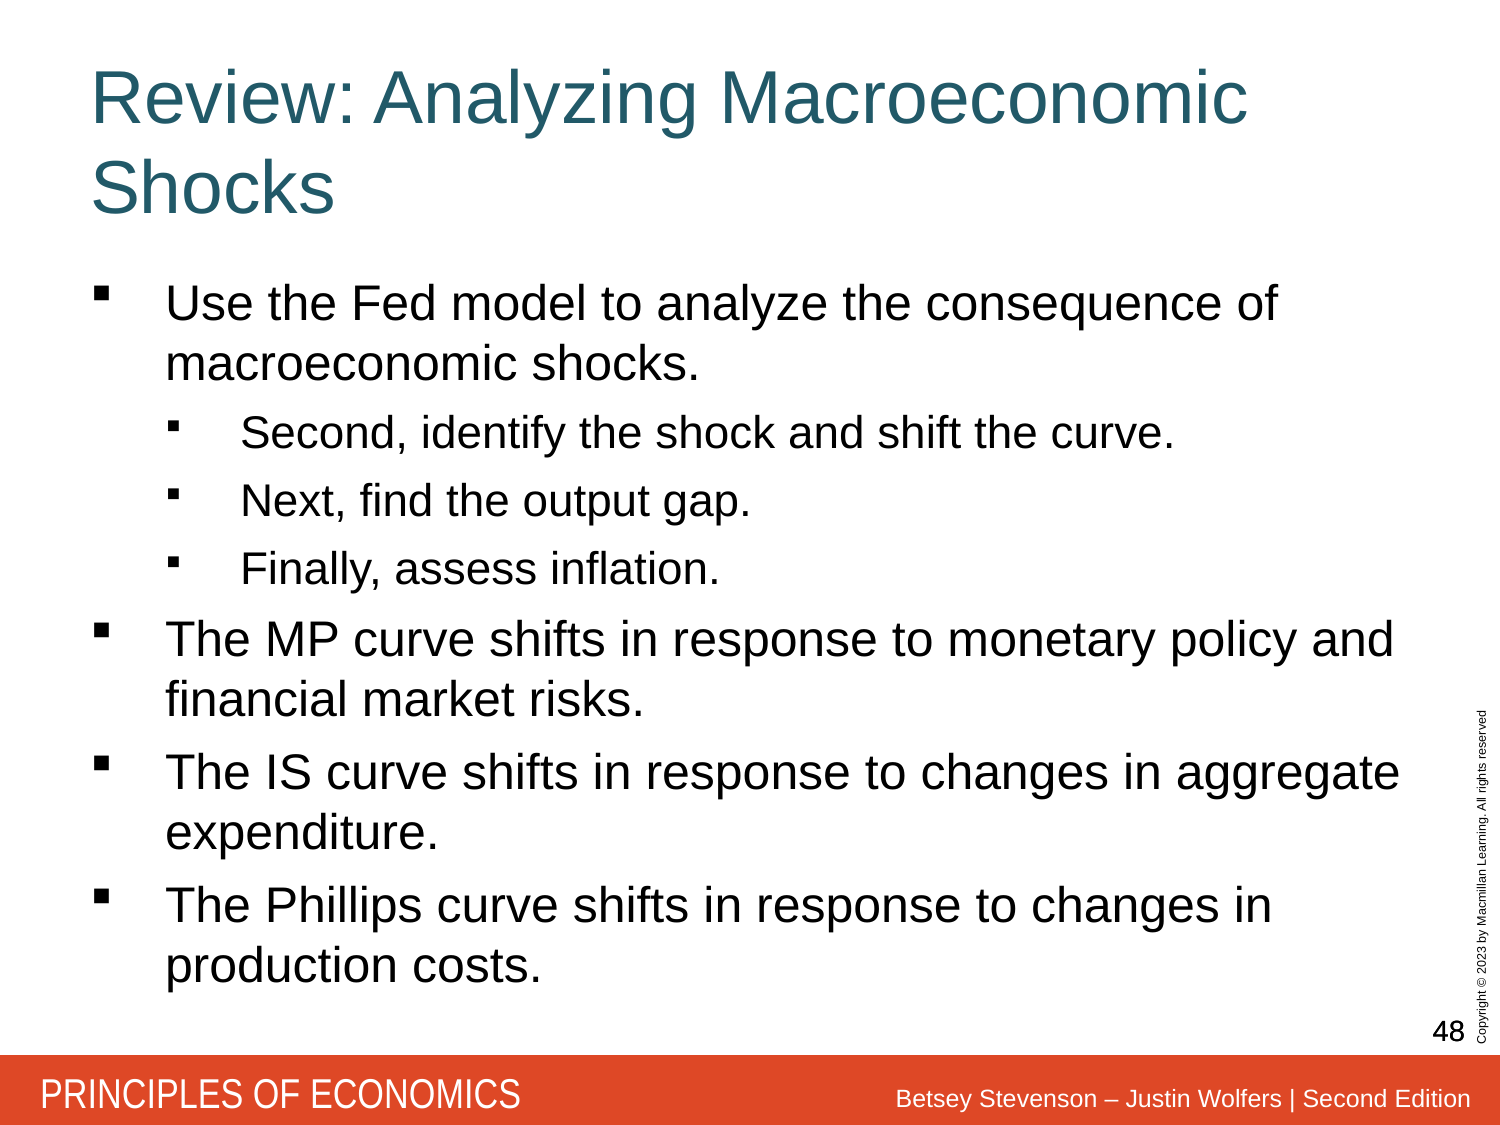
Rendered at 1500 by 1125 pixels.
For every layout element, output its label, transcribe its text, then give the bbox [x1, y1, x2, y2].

list Use the Fed model to analyze the consequence of macroeconomic shocks. Second, identify the shock and shift the curve. Next, find the output gap. Finally, assess inflation. The MP curve shifts in response to monetary policy and financial market risks. The IS curve shifts in response to changes in aggregate expenditure. The Phillips curve shifts in response to changes in production costs. [75, 262, 1425, 1034]
title Review: Analyzing Macroeconomic Shocks [75, 45, 1425, 233]
